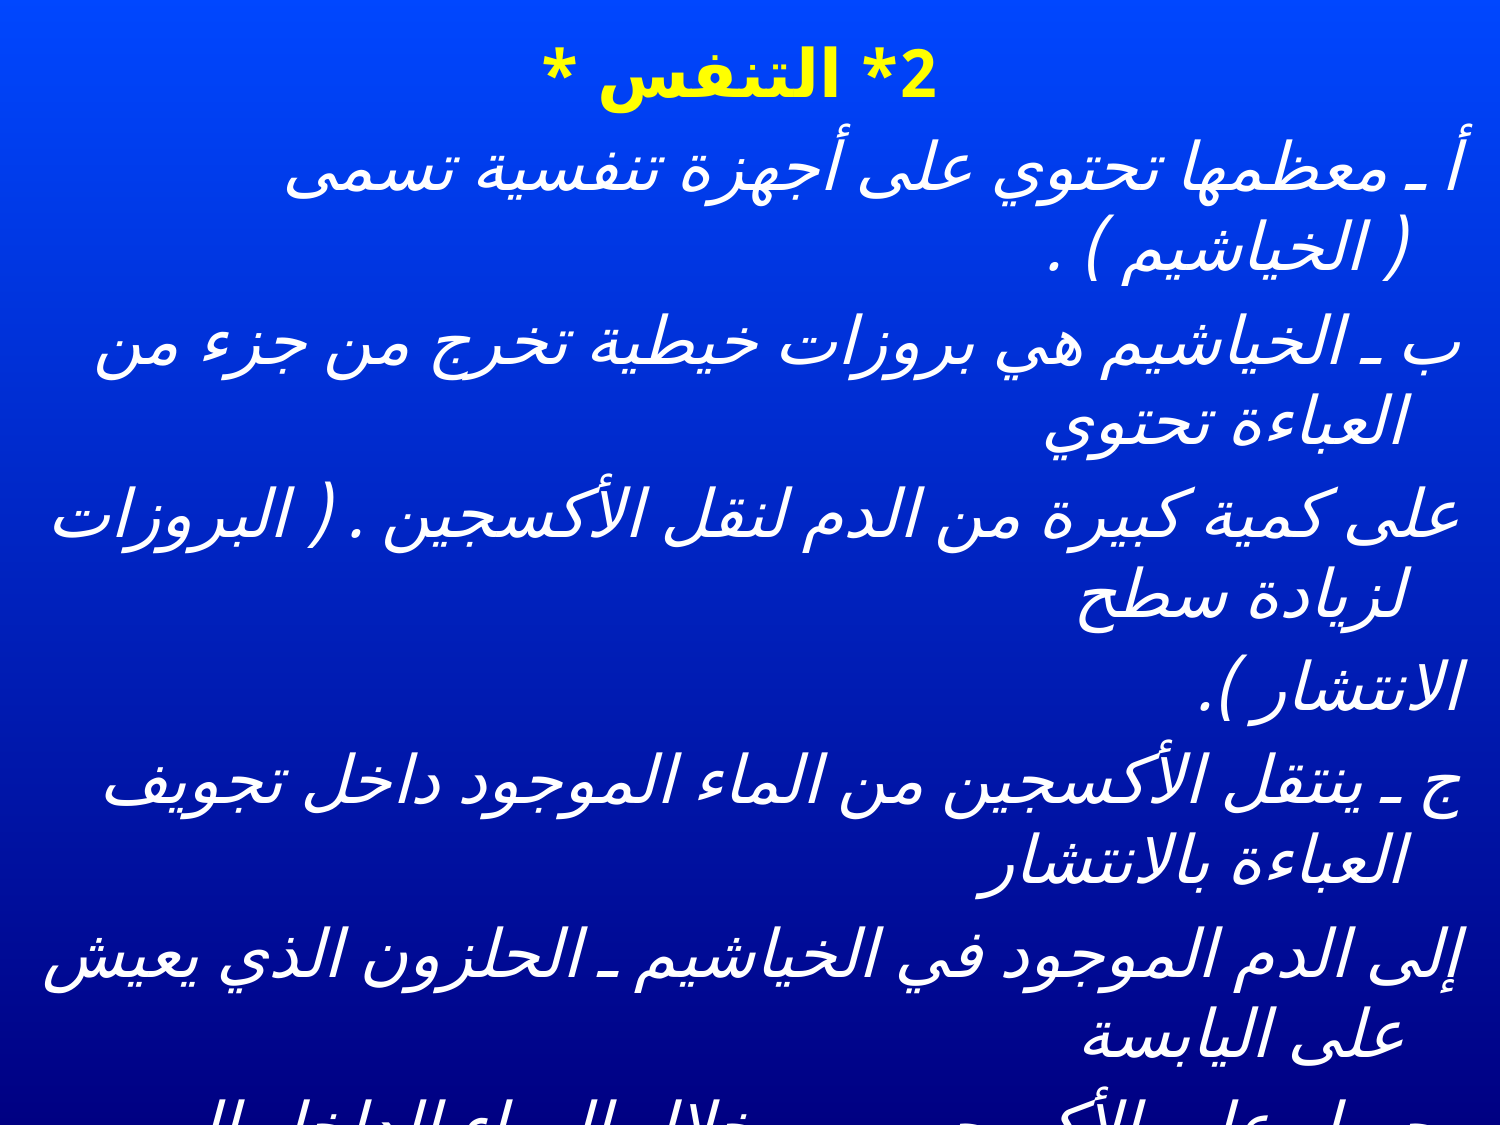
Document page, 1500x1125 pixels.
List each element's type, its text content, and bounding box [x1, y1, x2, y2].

list 2* التنفس * أ ـ معظمها تحتوي على أجهزة تنفسية تسمى ( الخياشيم ) . ب ـ الخياشيم هي بروزات خيطية تخرج من جزء من العباءة تحتوي على كمية كبيرة من الدم لنقل الأكسجين . ( البروزات لزيادة سطح الانتشار ). ج ـ ينتقل الأكسجين من الماء الموجود داخل تجويف العباءة بالانتشار إلى الدم الموجود في الخياشيم ـ الحلزون الذي يعيش على اليابسة يحصل على الأكسجين من خلال الهواء الداخل إلى تجويف العباءة . د ـ في بعض الرخويات تقوم الخياشيم بترشيح الغذاء . [0, 23, 1477, 1102]
